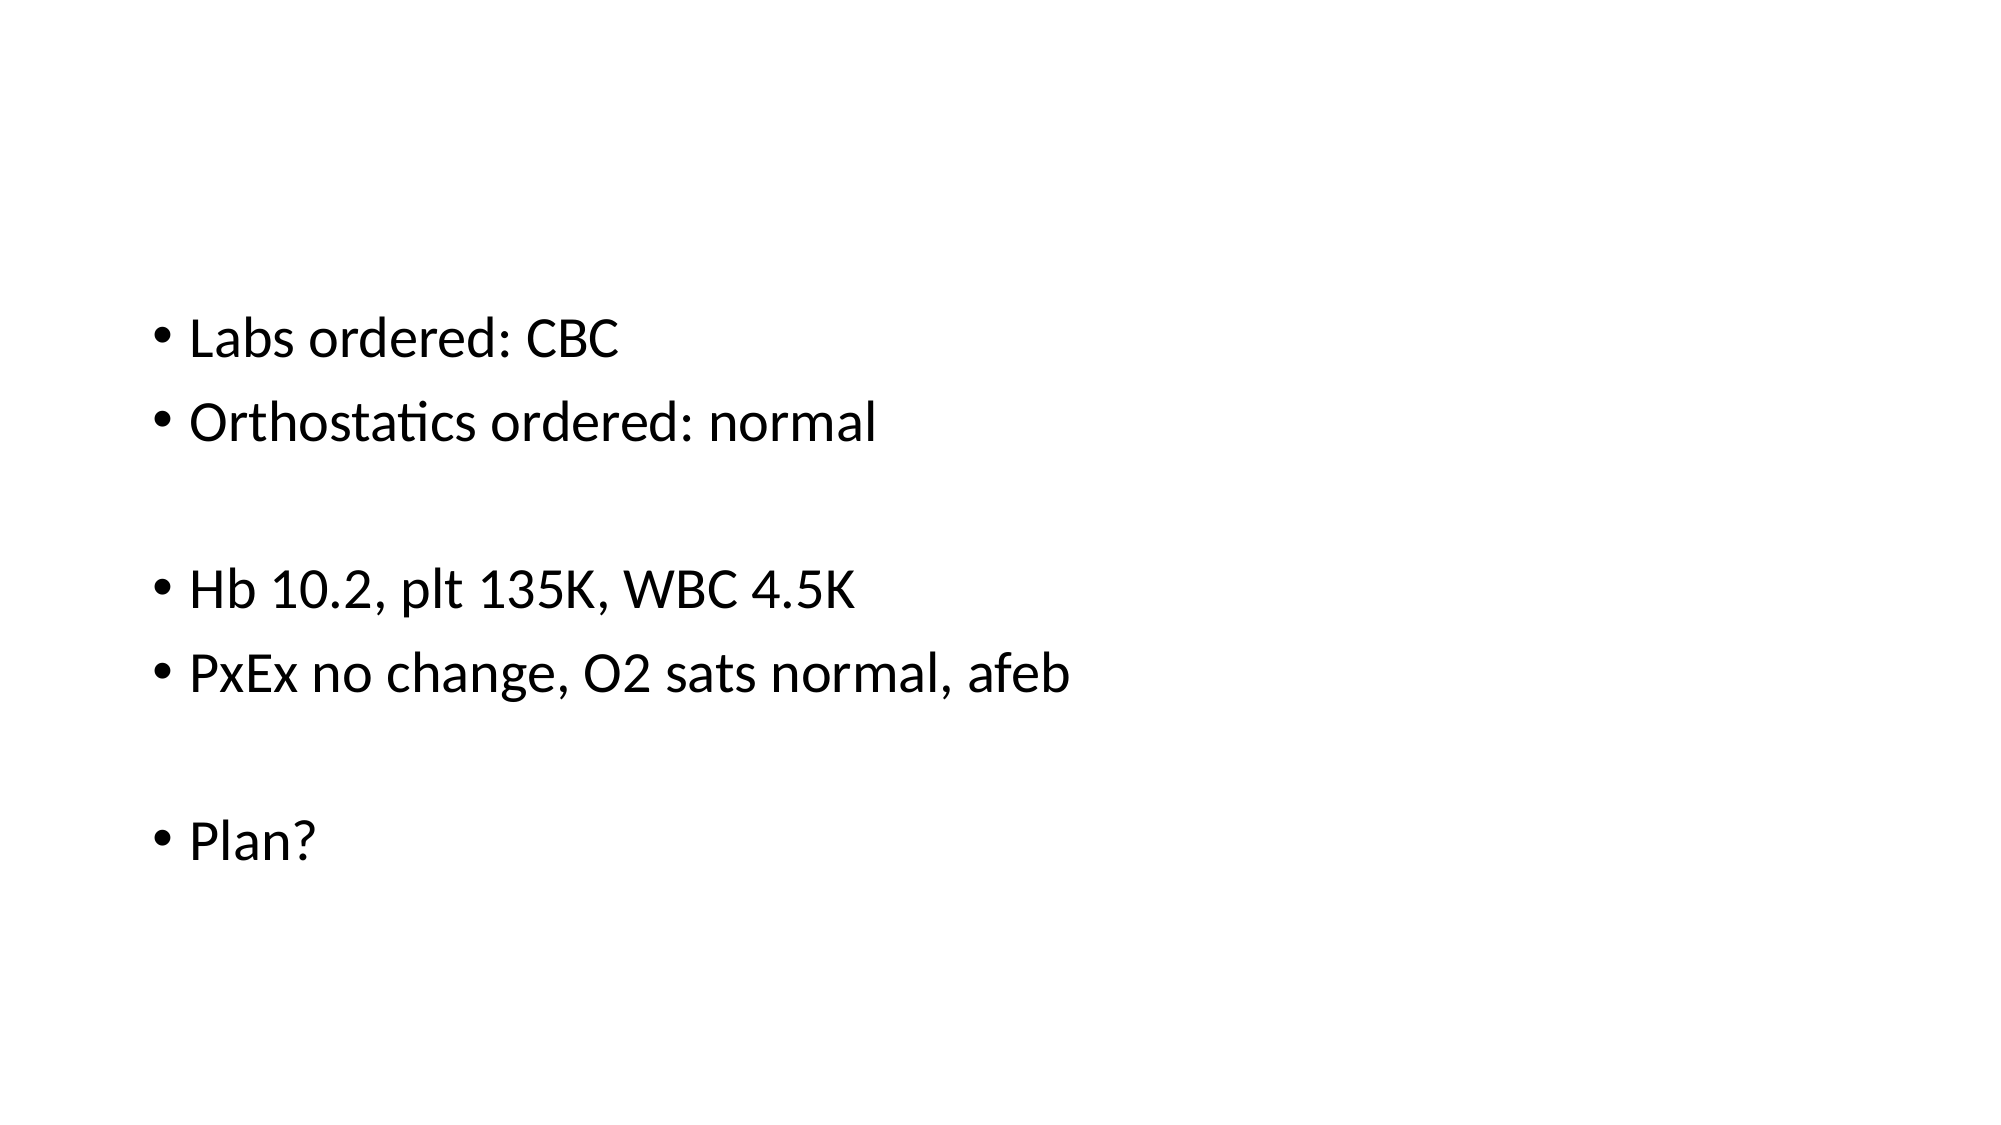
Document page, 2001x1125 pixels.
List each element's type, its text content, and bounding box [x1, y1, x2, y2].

list Labs ordered: CBC Orthostatics ordered: normal Hb 10.2, plt 135K, WBC 4.5K PxEx no change, O2 sats normal, afeb Plan? [137, 299, 1863, 1014]
